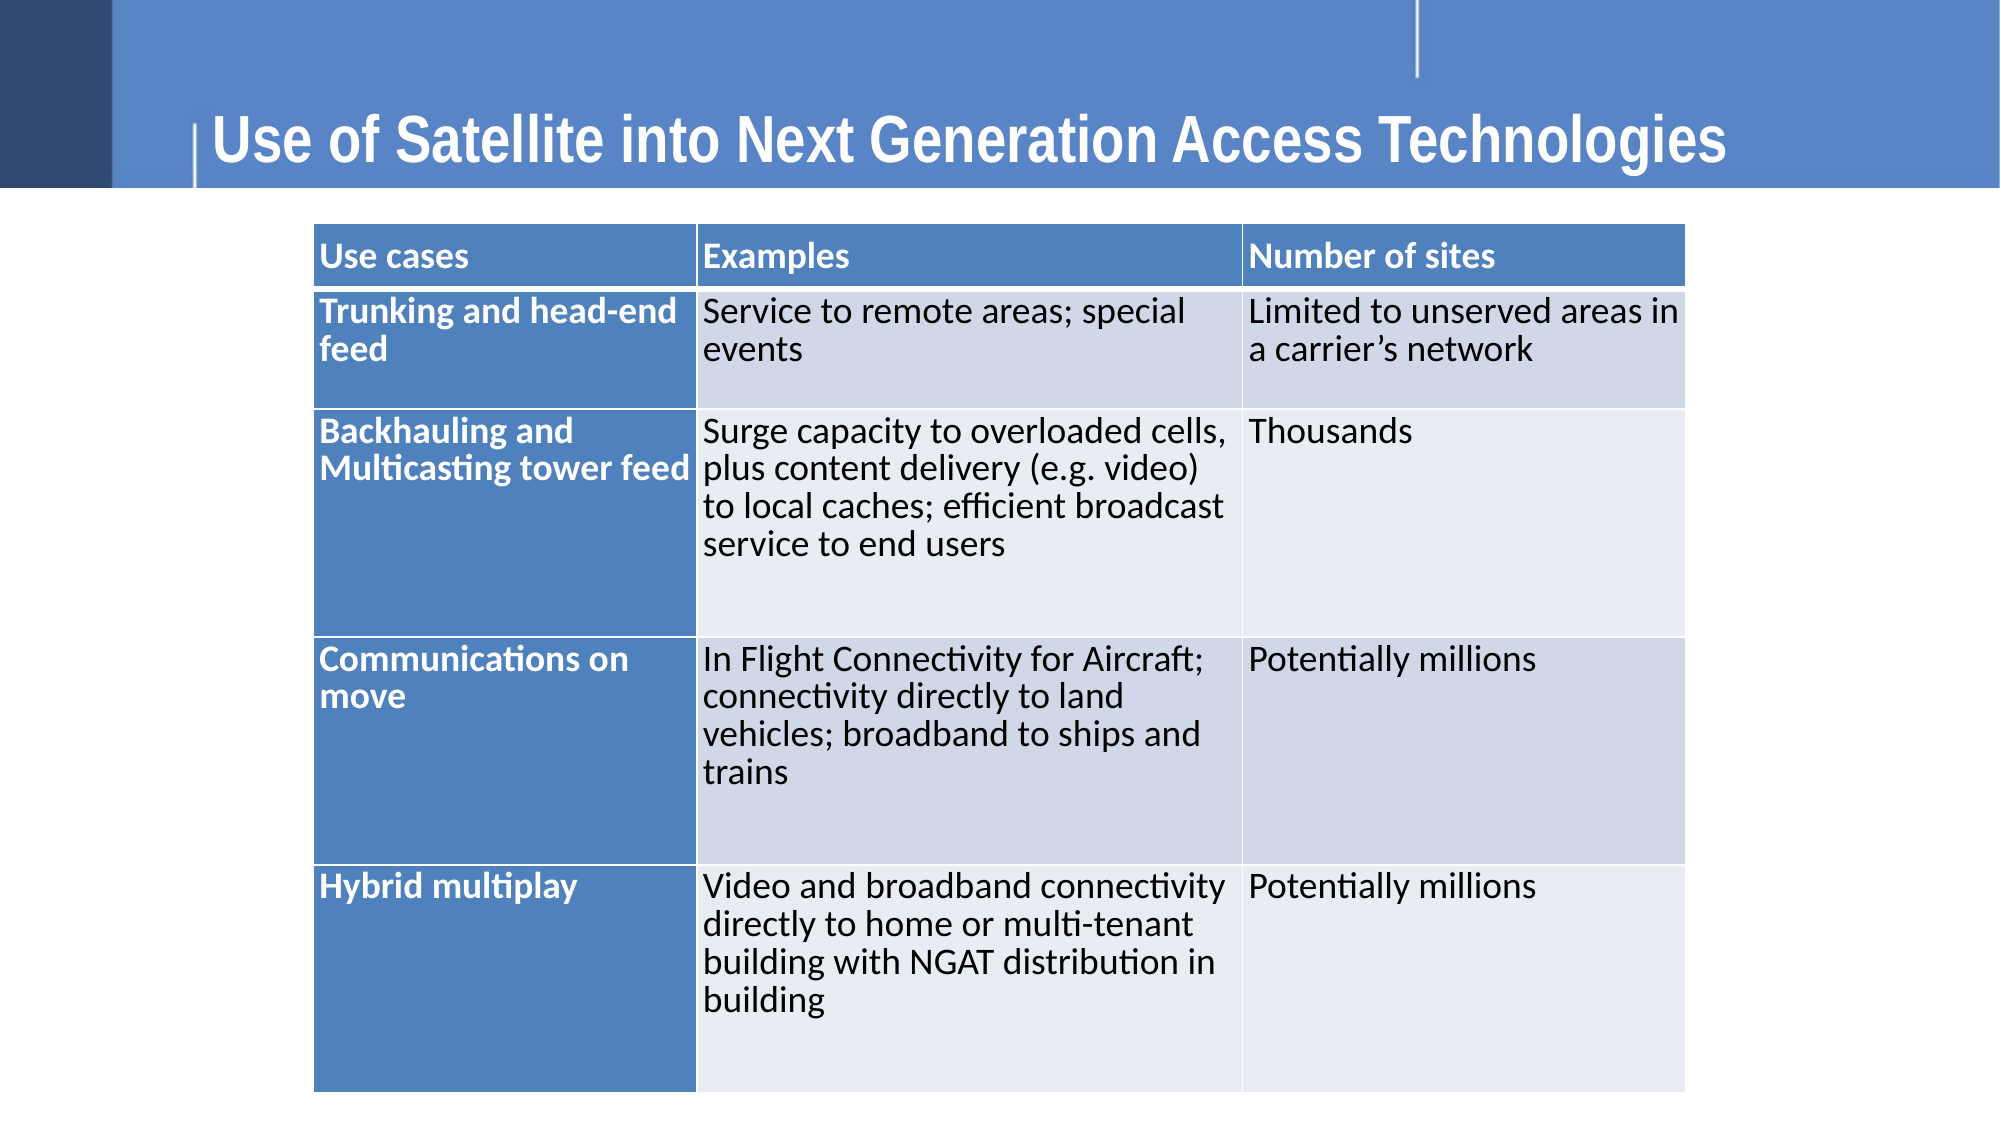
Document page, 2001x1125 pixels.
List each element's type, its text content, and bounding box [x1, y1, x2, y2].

table_cell In Flight Connectivity for Aircraft; connectivity directly to land vehicles; broadband to ships and trains [698, 638, 1242, 864]
table_cell Trunking and head-end feed [314, 292, 696, 408]
table_header Examples [698, 224, 1242, 286]
table_header Use cases [314, 224, 696, 286]
table_cell Potentially millions [1243, 638, 1685, 864]
table_cell Limited to unserved areas in a carrier’s network [1243, 292, 1685, 408]
table_cell Potentially millions [1243, 866, 1685, 1092]
table_header Number of sites [1243, 224, 1685, 286]
table_cell Hybrid multiplay [314, 866, 696, 1092]
table_cell Communications on move [314, 638, 696, 864]
table_cell Surge capacity to overloaded cells, plus content delivery (e.g. video) to local caches; efficient broadcast service to end users [698, 410, 1242, 636]
picture [0, 0, 2000, 188]
table_cell Thousands [1243, 410, 1685, 636]
table_cell Backhauling and Multicasting tower feed [314, 410, 696, 636]
table_cell Video and broadband connectivity directly to home or multi-tenant building with NGAT distribution in building [698, 866, 1242, 1092]
table_cell Service to remote areas; special events [698, 292, 1242, 408]
